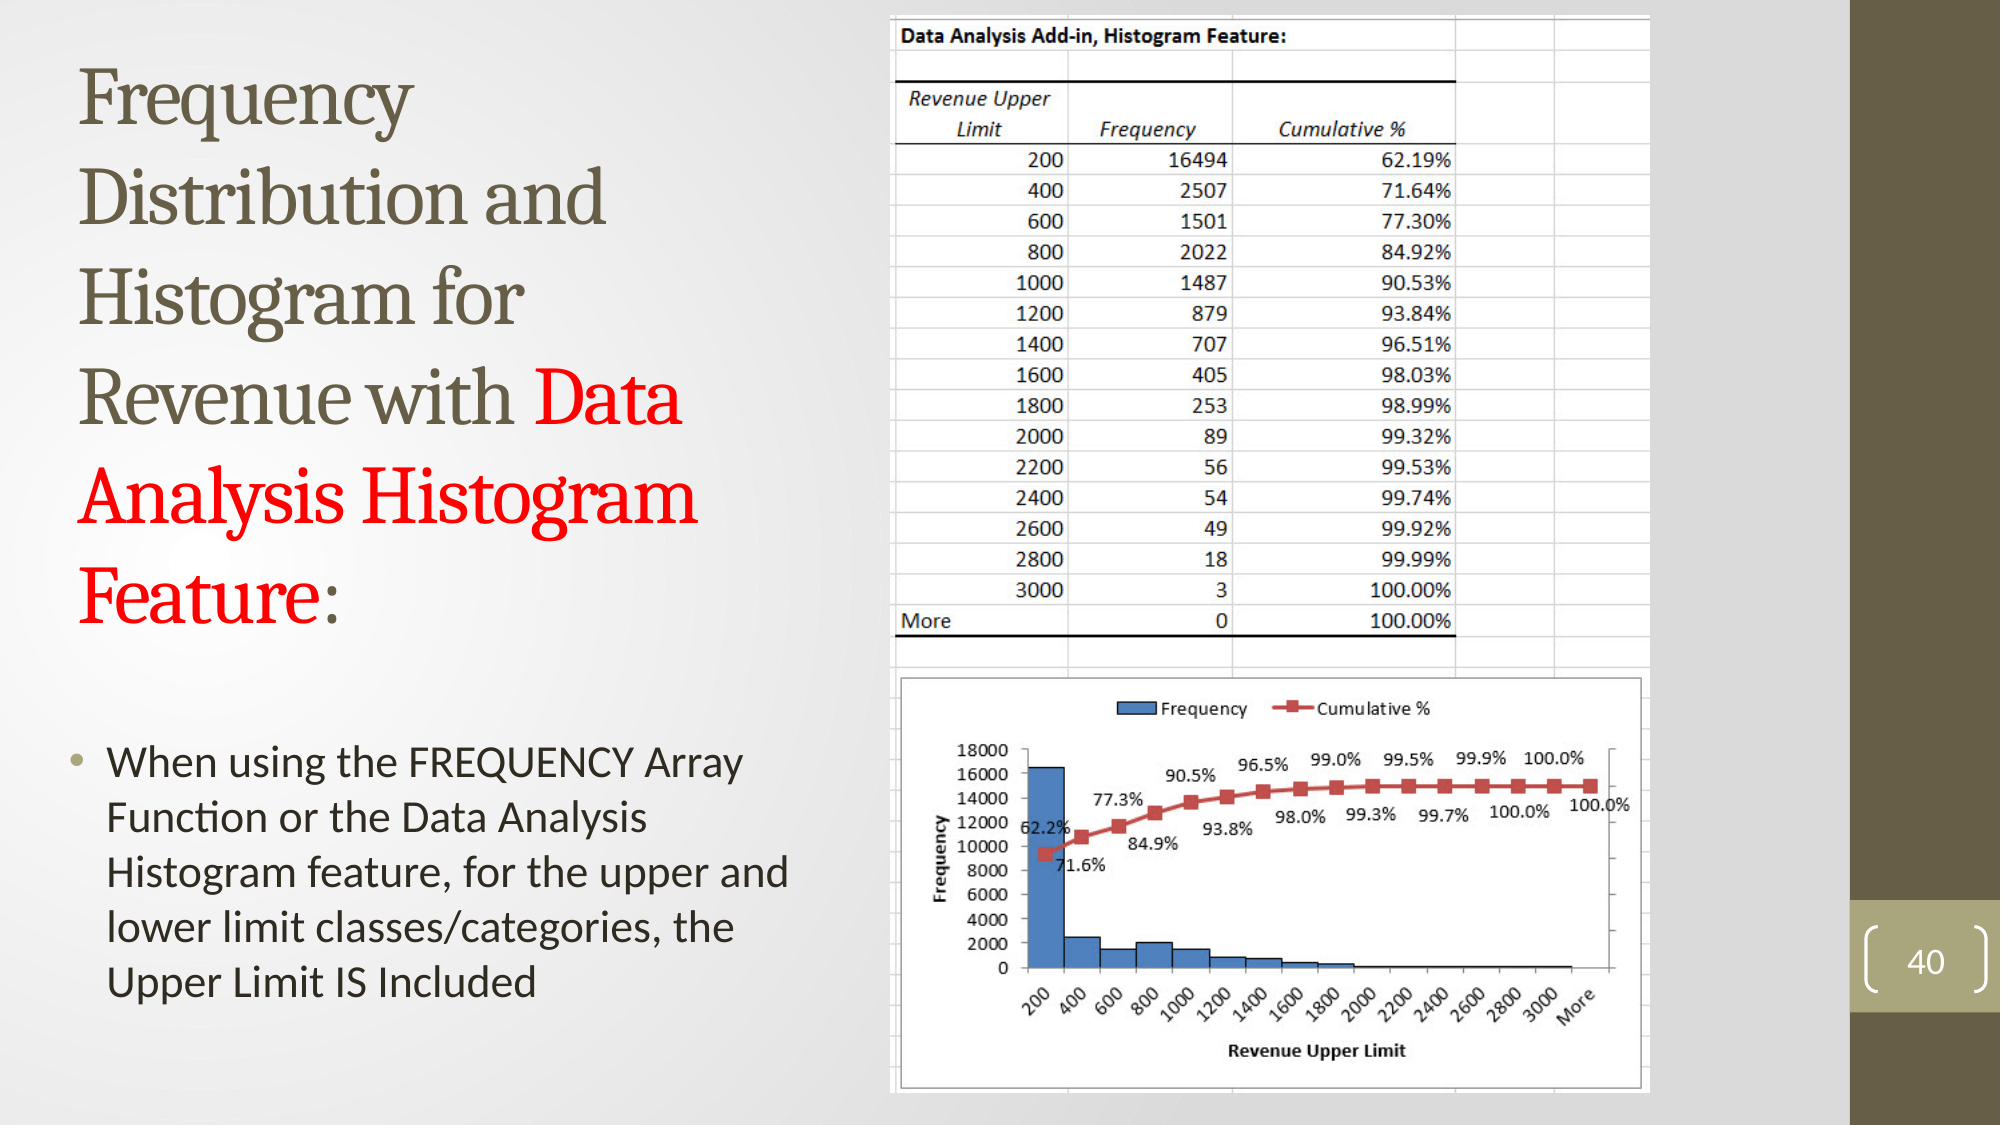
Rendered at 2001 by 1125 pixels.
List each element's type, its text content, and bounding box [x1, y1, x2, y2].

slide_number 40 [1864, 925, 1988, 994]
text_box When using the FREQUENCY Array Function or the Data Analysis Histogram feature, for the upper and lower limit classes/categories, the Upper Limit IS Included [35, 724, 836, 1080]
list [889, 15, 1651, 1094]
title Frequency Distribution and Histogram for Revenue with Data Analysis Histogram Feature: [62, 247, 809, 435]
